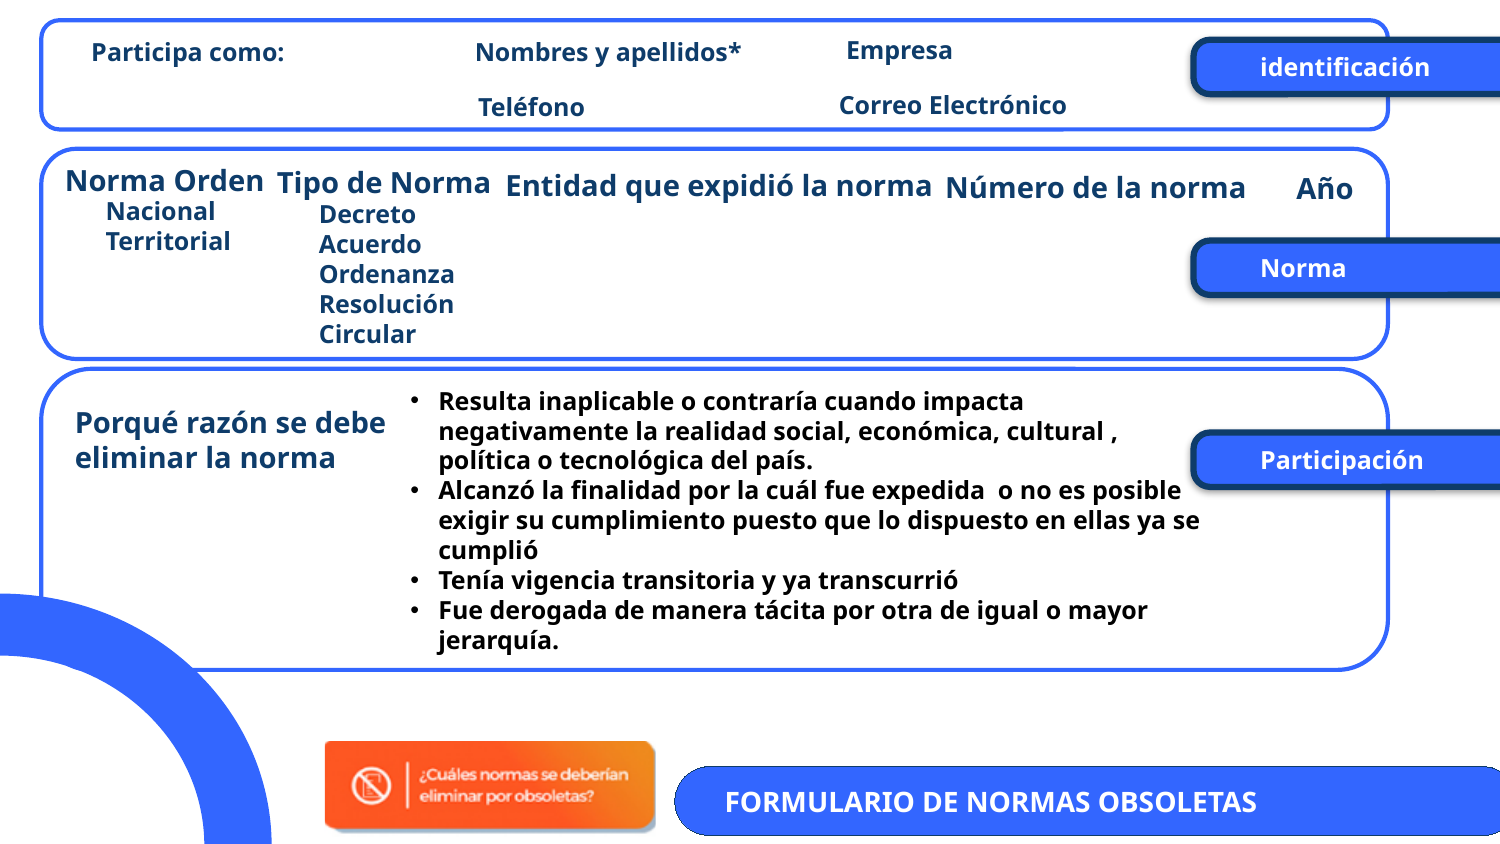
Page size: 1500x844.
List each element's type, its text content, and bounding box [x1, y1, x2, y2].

picture [324, 741, 656, 837]
text_box [39, 366, 1391, 672]
text_box [0, 593, 65, 666]
text_box [39, 18, 1391, 132]
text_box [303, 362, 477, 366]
text_box identificación [1190, 36, 1500, 98]
text_box [83, 672, 272, 844]
text_box Participación [1190, 429, 1500, 491]
text_box Norma [1190, 237, 1500, 299]
text_box [39, 146, 1391, 362]
text_box FORMULARIO DE NORMAS OBSOLETAS [674, 766, 1500, 836]
